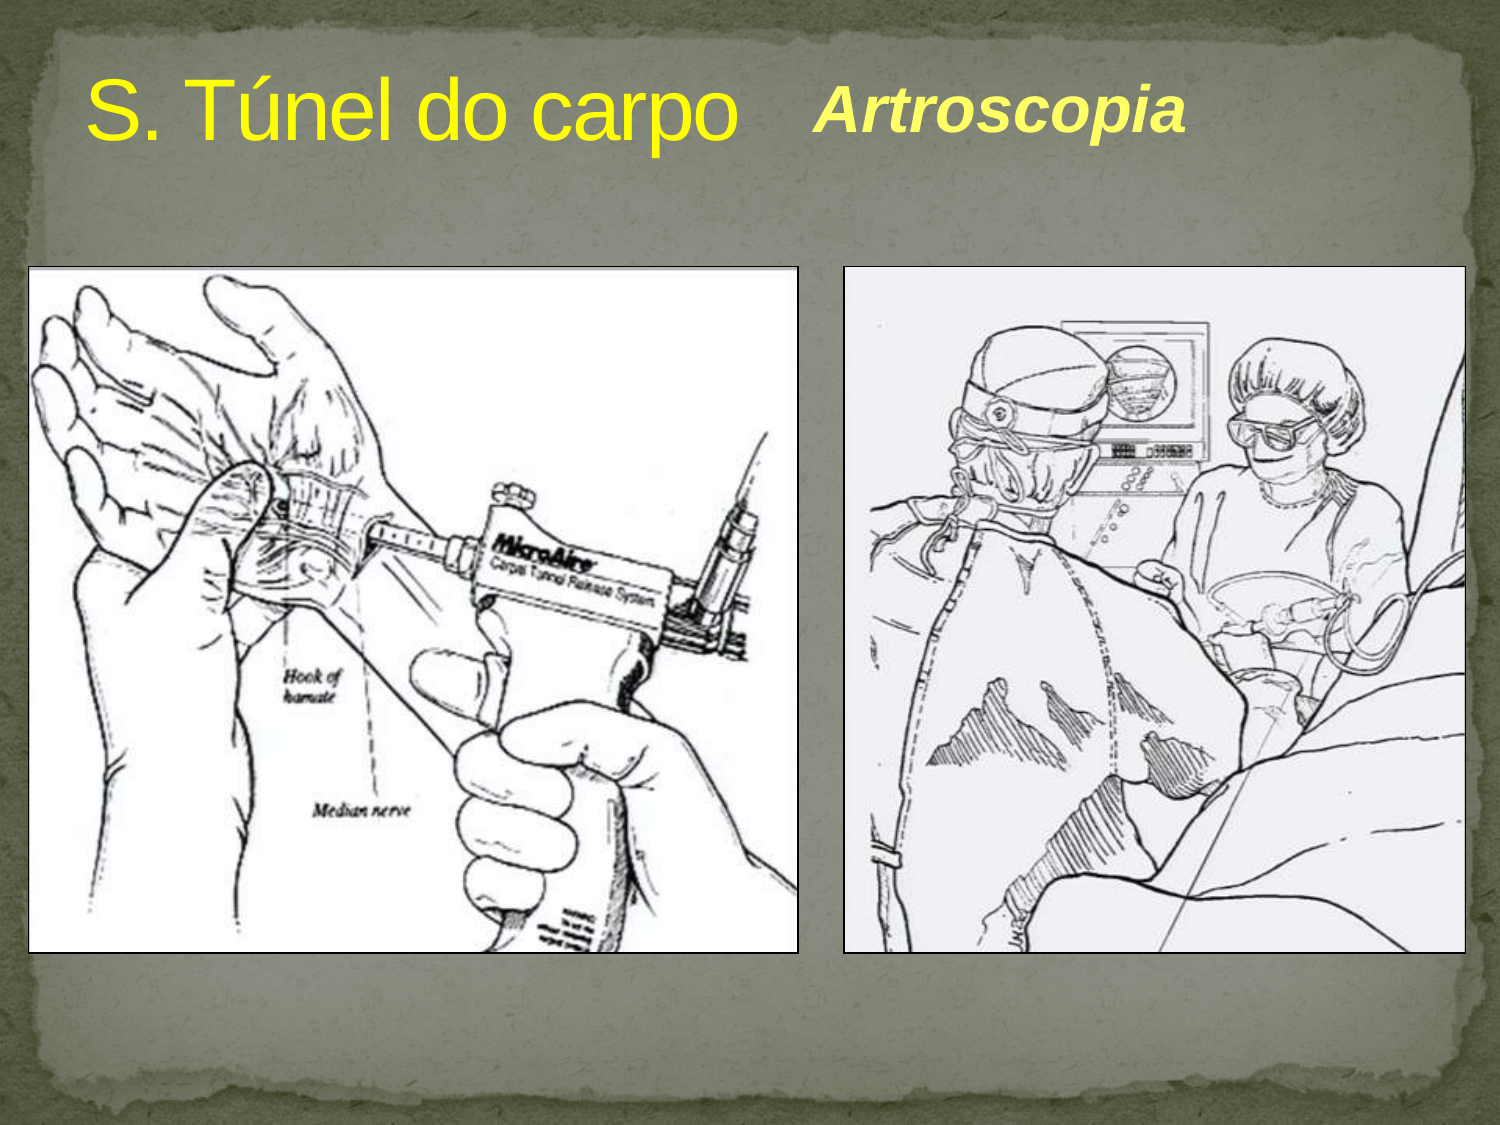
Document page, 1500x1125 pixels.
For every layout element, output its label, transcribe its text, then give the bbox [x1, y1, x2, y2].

title S. Túnel do carpo [70, 0, 1421, 165]
picture [844, 266, 1466, 954]
text_box Artroscopia [798, 58, 1203, 154]
picture [29, 266, 799, 954]
